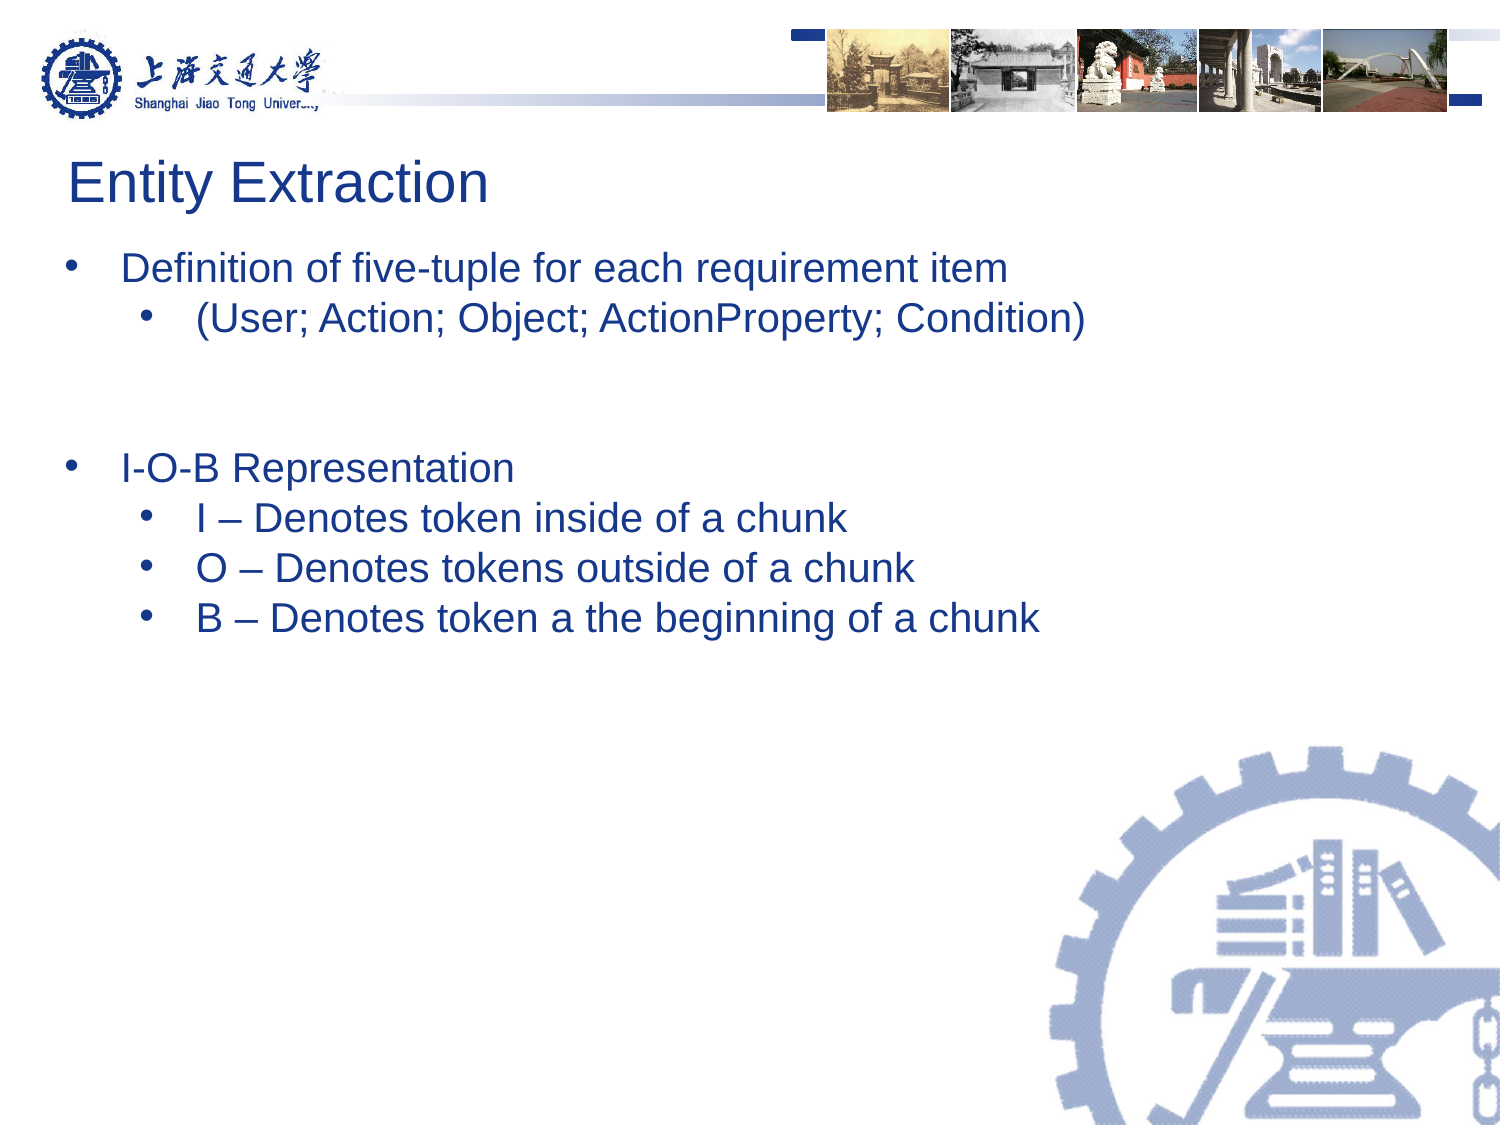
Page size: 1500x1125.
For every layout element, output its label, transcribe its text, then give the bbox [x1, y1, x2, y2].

picture [1199, 29, 1321, 112]
text_box Entity Extraction [53, 137, 1500, 222]
picture [1077, 29, 1197, 112]
picture [1323, 29, 1447, 112]
text_box Definition of five-tuple for each requirement item (User; Action; Object; ActionProperty; Condition) I-O-B Representation I – Denotes token inside of a chunk O – Denotes tokens outside of a chunk B – Denotes token a the beginning of a chunk [49, 232, 1500, 698]
picture [0, 0, 1500, 1125]
